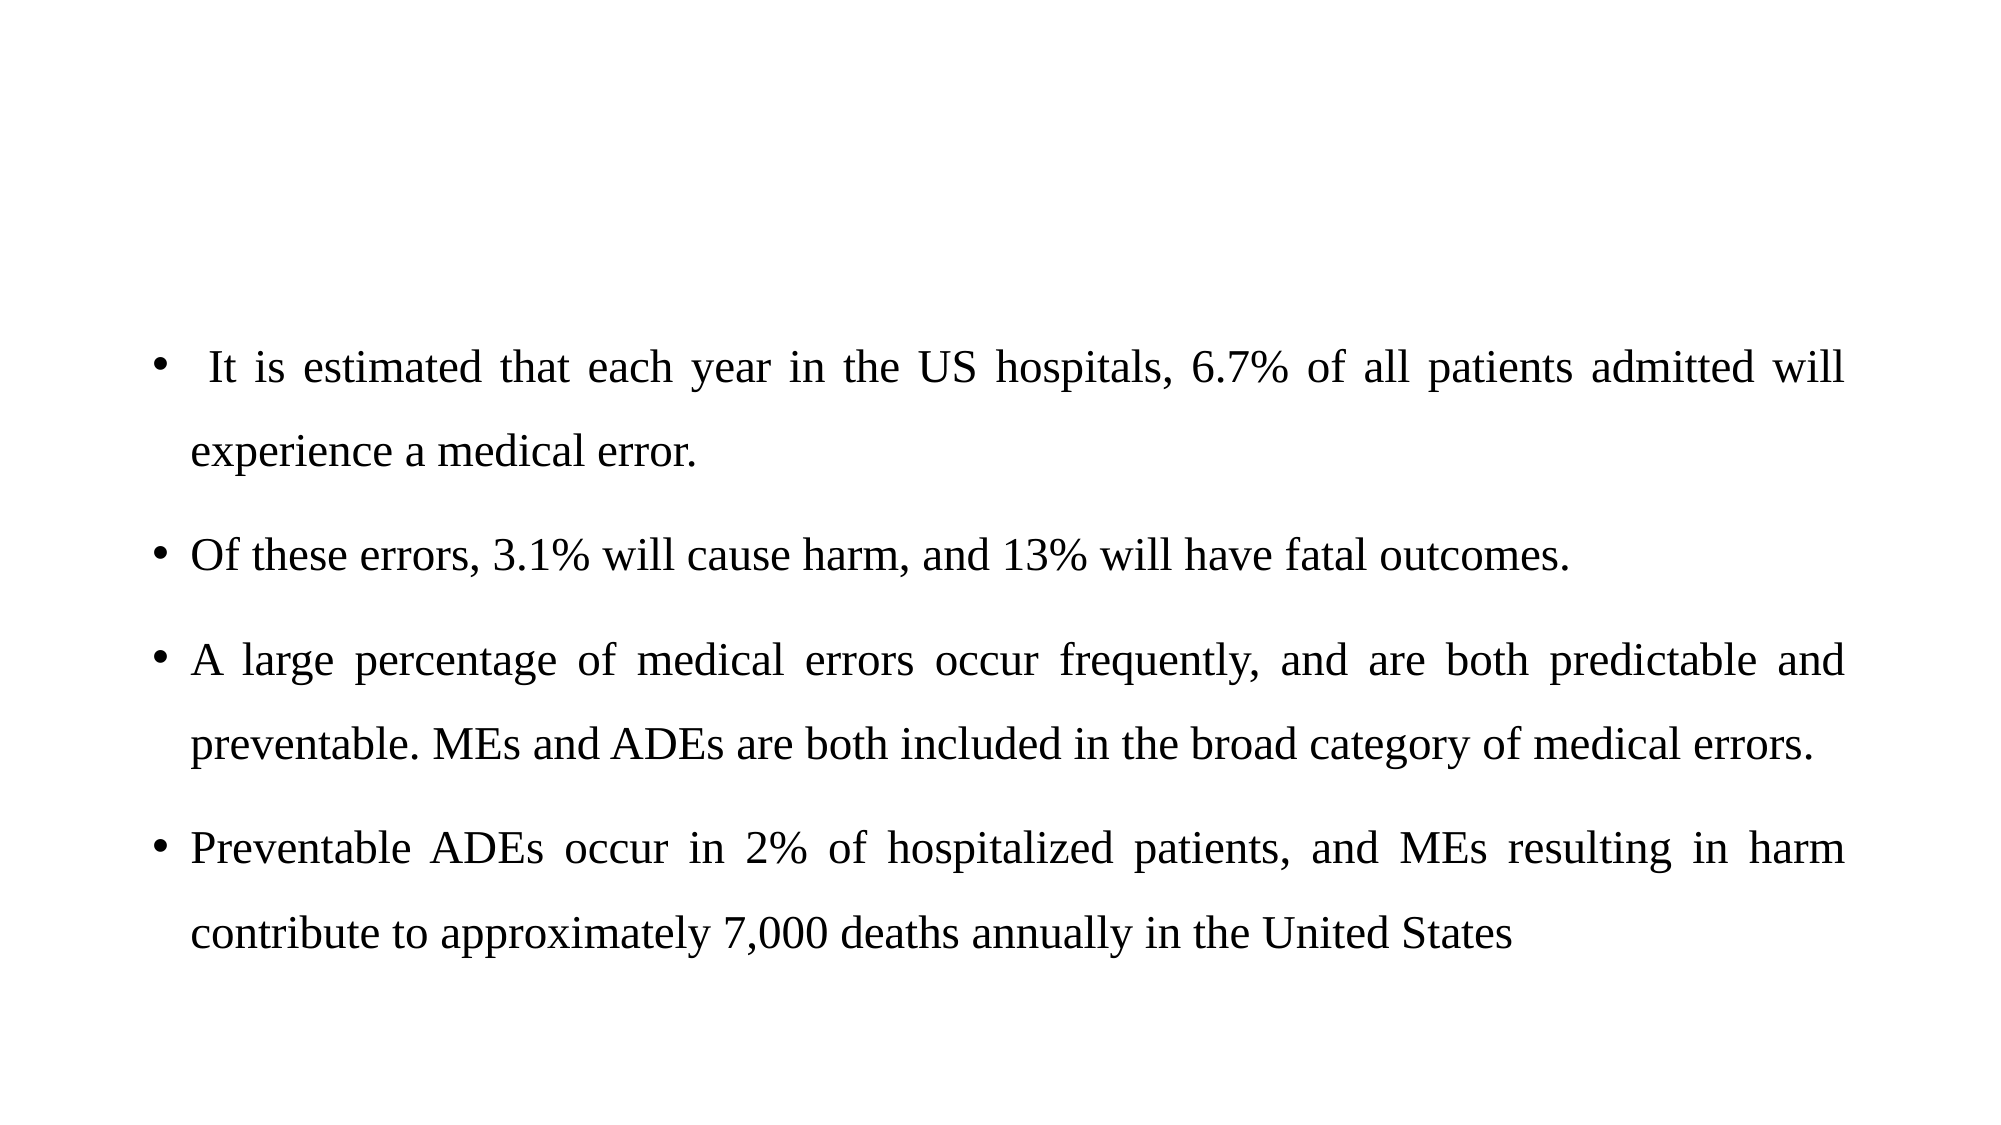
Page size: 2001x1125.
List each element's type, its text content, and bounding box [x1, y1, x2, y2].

list It is estimated that each year in the US hospitals, 6.7% of all patients admitted will experience a medical error. Of these errors, 3.1% will cause harm, and 13% will have fatal outcomes. A large percentage of medical errors occur frequently, and are both predictable and preventable. MEs and ADEs are both included in the broad category of medical errors. Preventable ADEs occur in 2% of hospitalized patients, and MEs resulting in harm contribute to approximately 7,000 deaths annually in the United States [137, 299, 1863, 1014]
